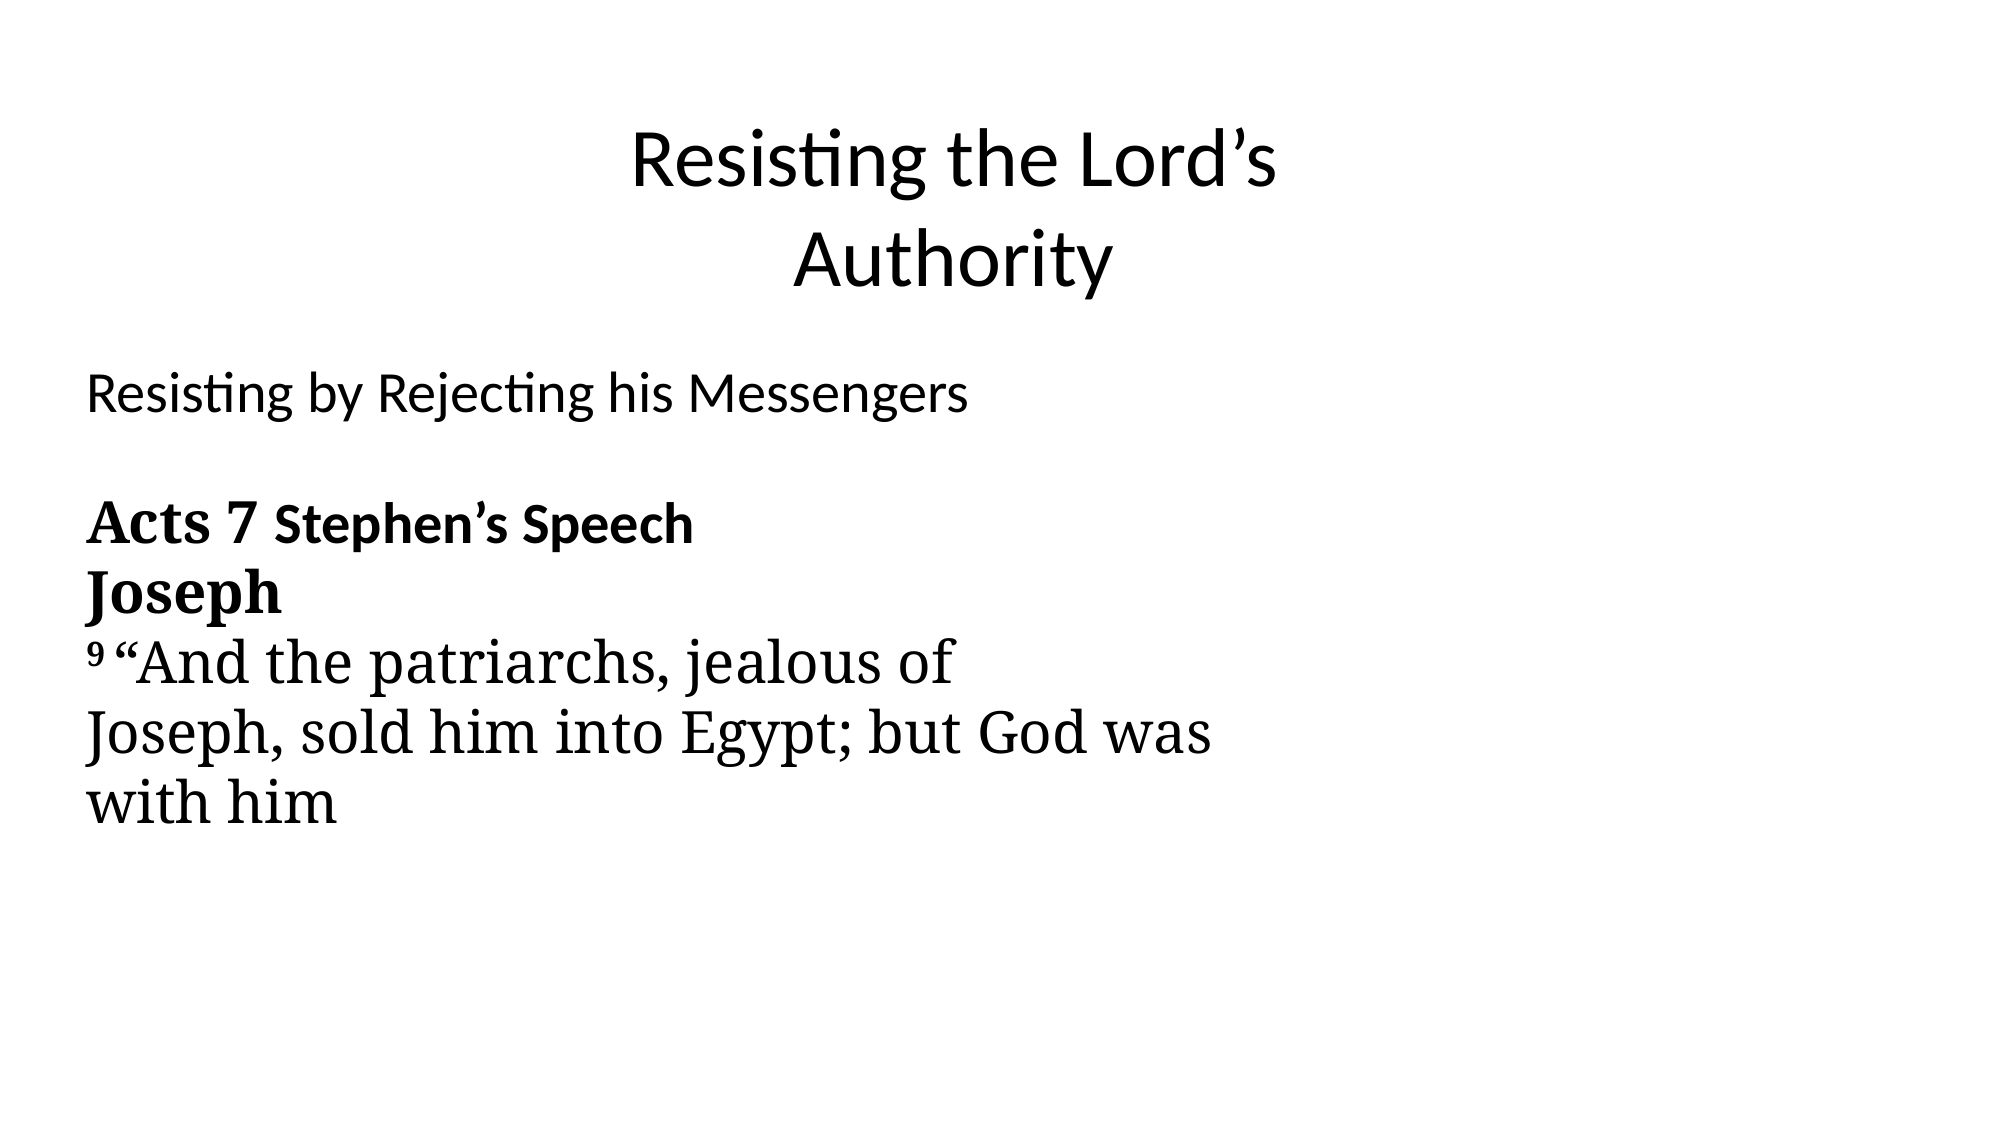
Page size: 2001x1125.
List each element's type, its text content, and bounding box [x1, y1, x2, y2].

text_box Resisting by Rejecting his Messengers [71, 346, 1135, 432]
text_box Resisting the Lord’s Authority [579, 95, 1329, 311]
text_box Acts 7 Stephen’s Speech Joseph 9 “And the patriarchs, jealous of Joseph, sold him into Egypt; but God was with him [71, 478, 1236, 843]
